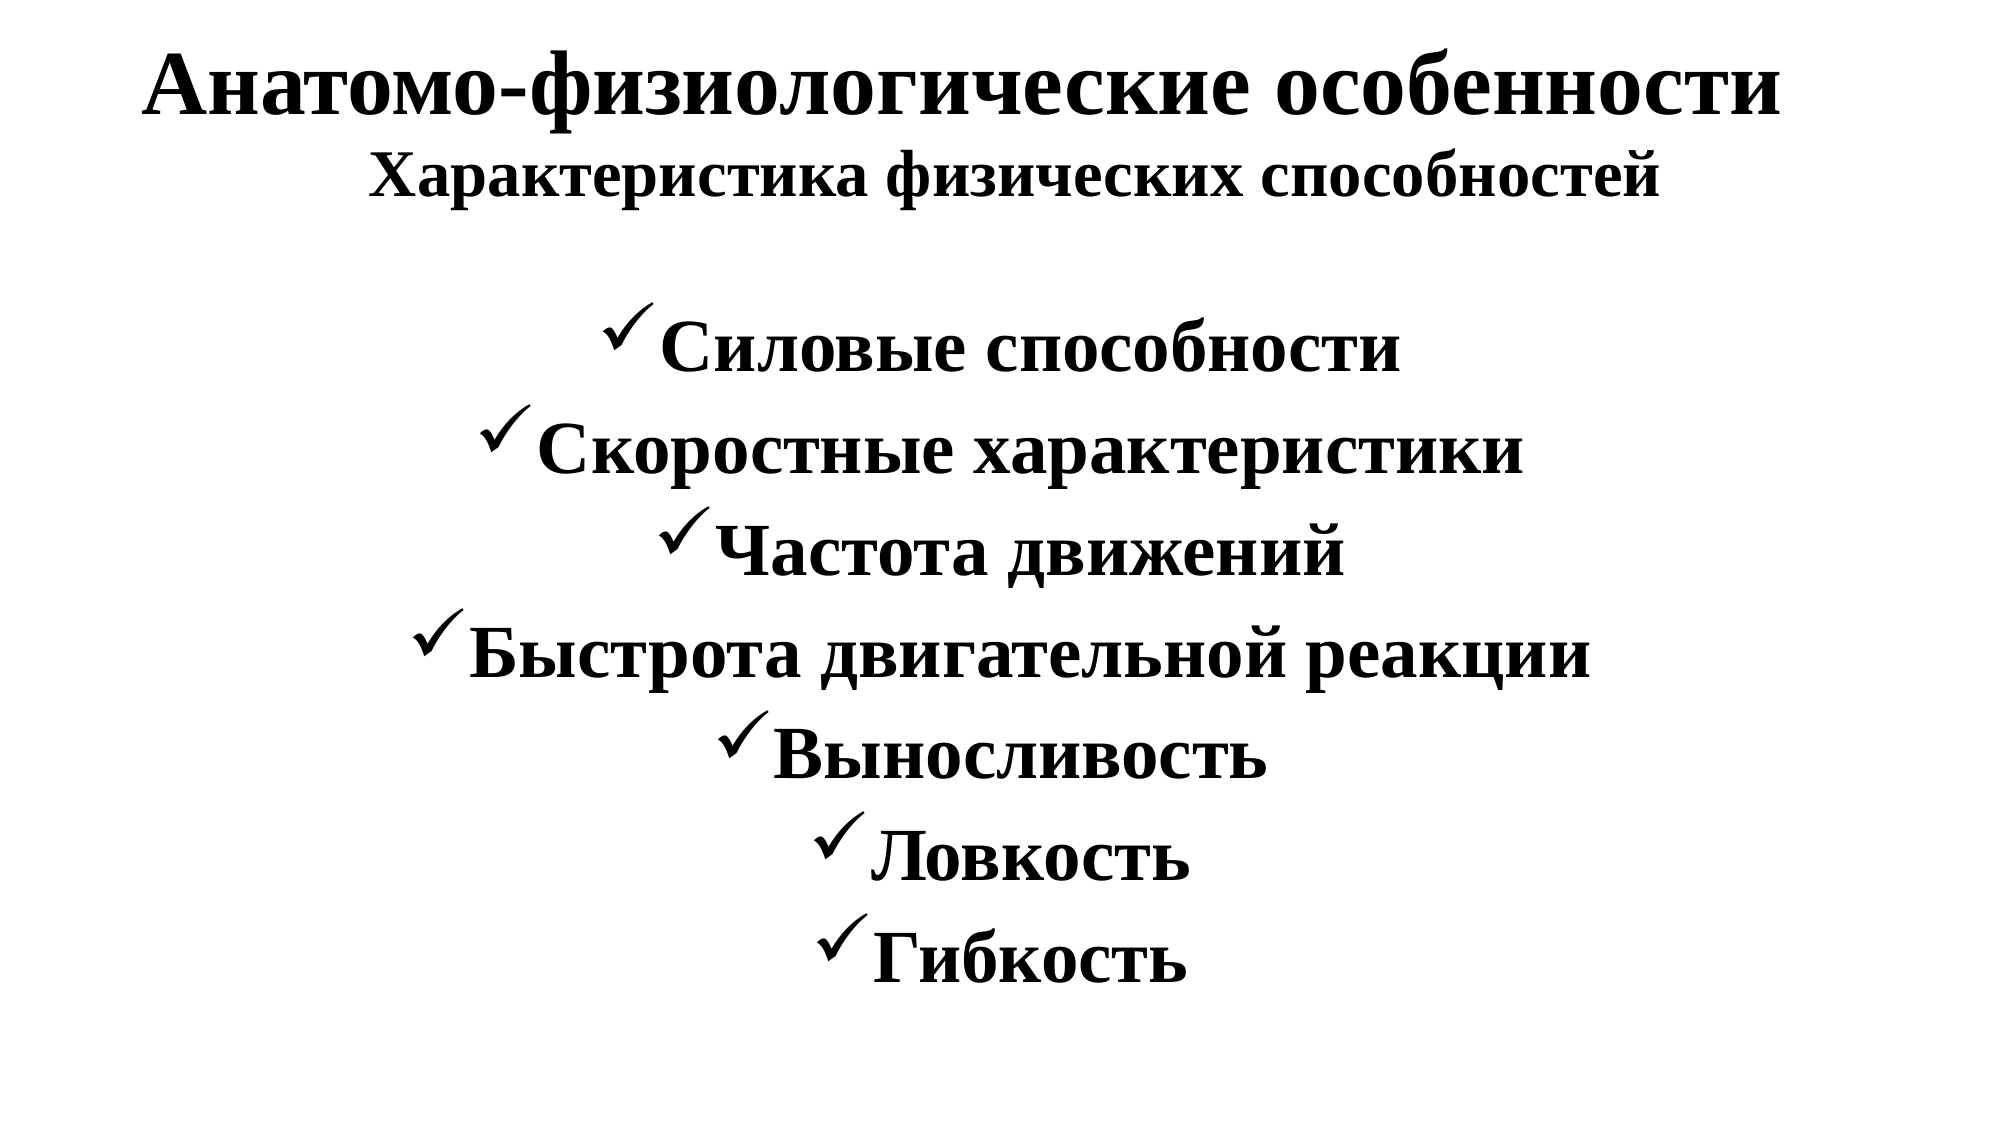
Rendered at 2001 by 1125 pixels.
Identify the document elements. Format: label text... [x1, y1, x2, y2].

title Анатомо-физиологические особенности [99, 0, 1825, 194]
list Силовые способности Скоростные характеристики Частота движений Быстрота двигательной реакции Выносливость Ловкость Гибкость [137, 299, 1863, 1014]
text_box Характеристика физических способностей [354, 122, 1678, 218]
